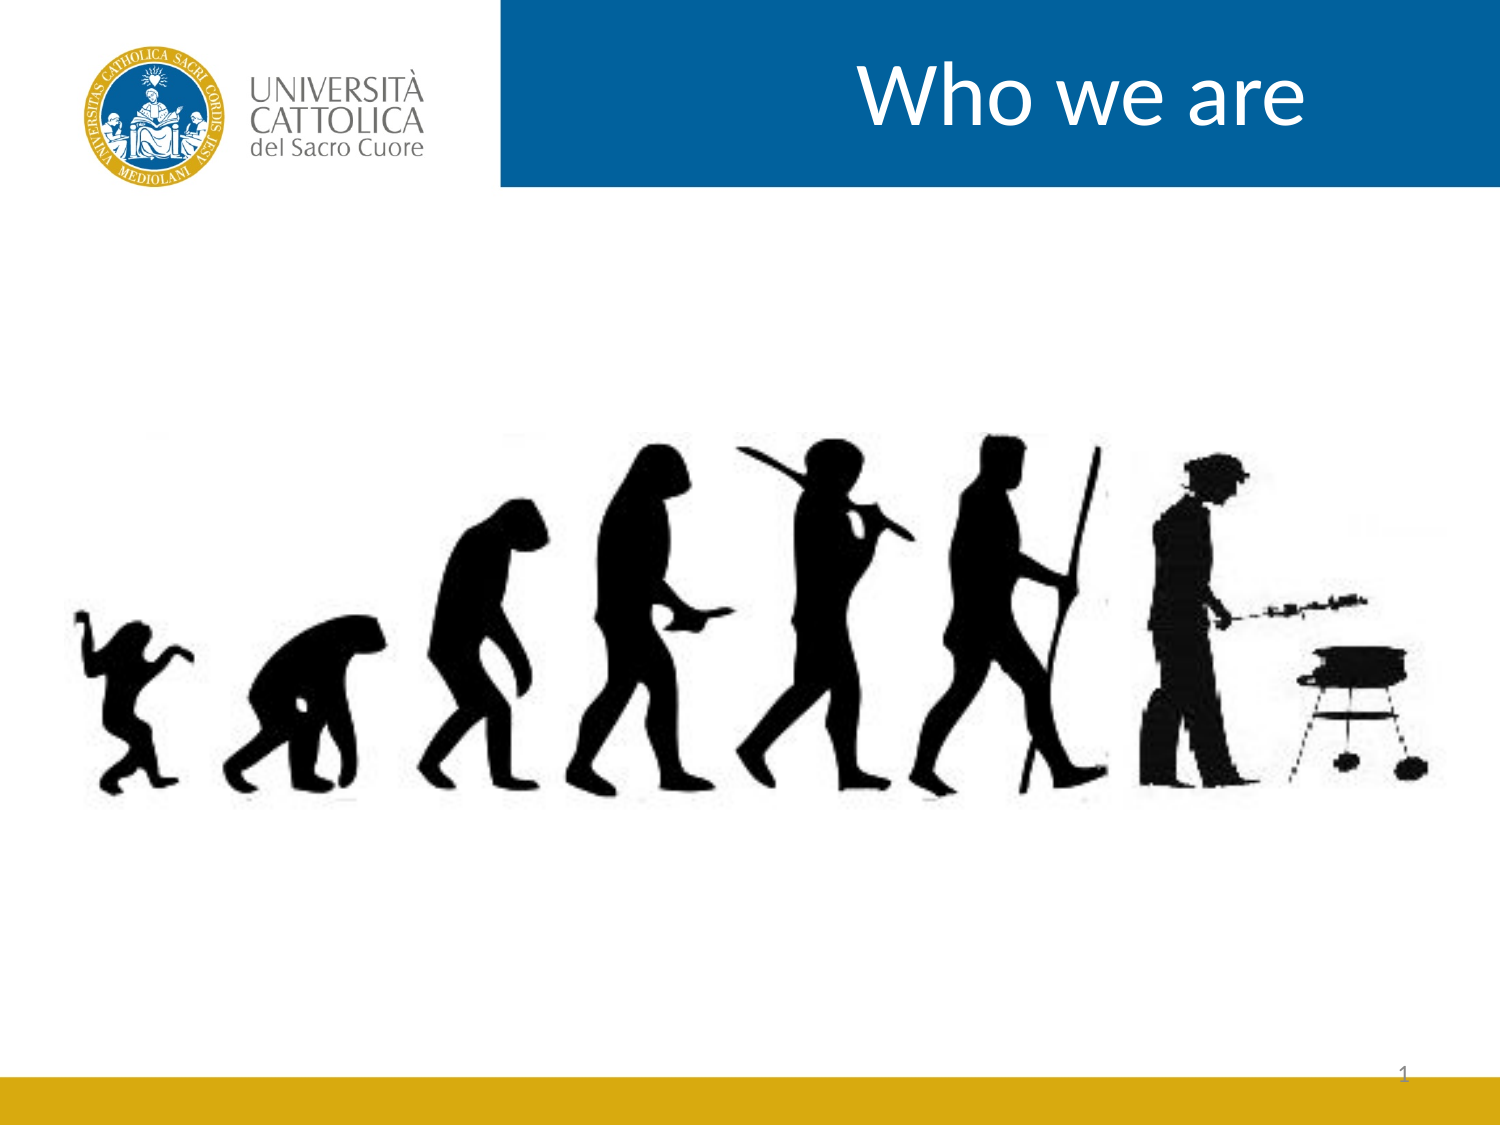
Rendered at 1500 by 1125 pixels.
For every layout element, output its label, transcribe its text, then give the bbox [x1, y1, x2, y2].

title Who we are [407, 0, 1500, 183]
slide_number 1 [1074, 1042, 1425, 1103]
picture [0, 0, 1500, 1125]
footer [512, 1042, 988, 1103]
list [64, 432, 1460, 823]
